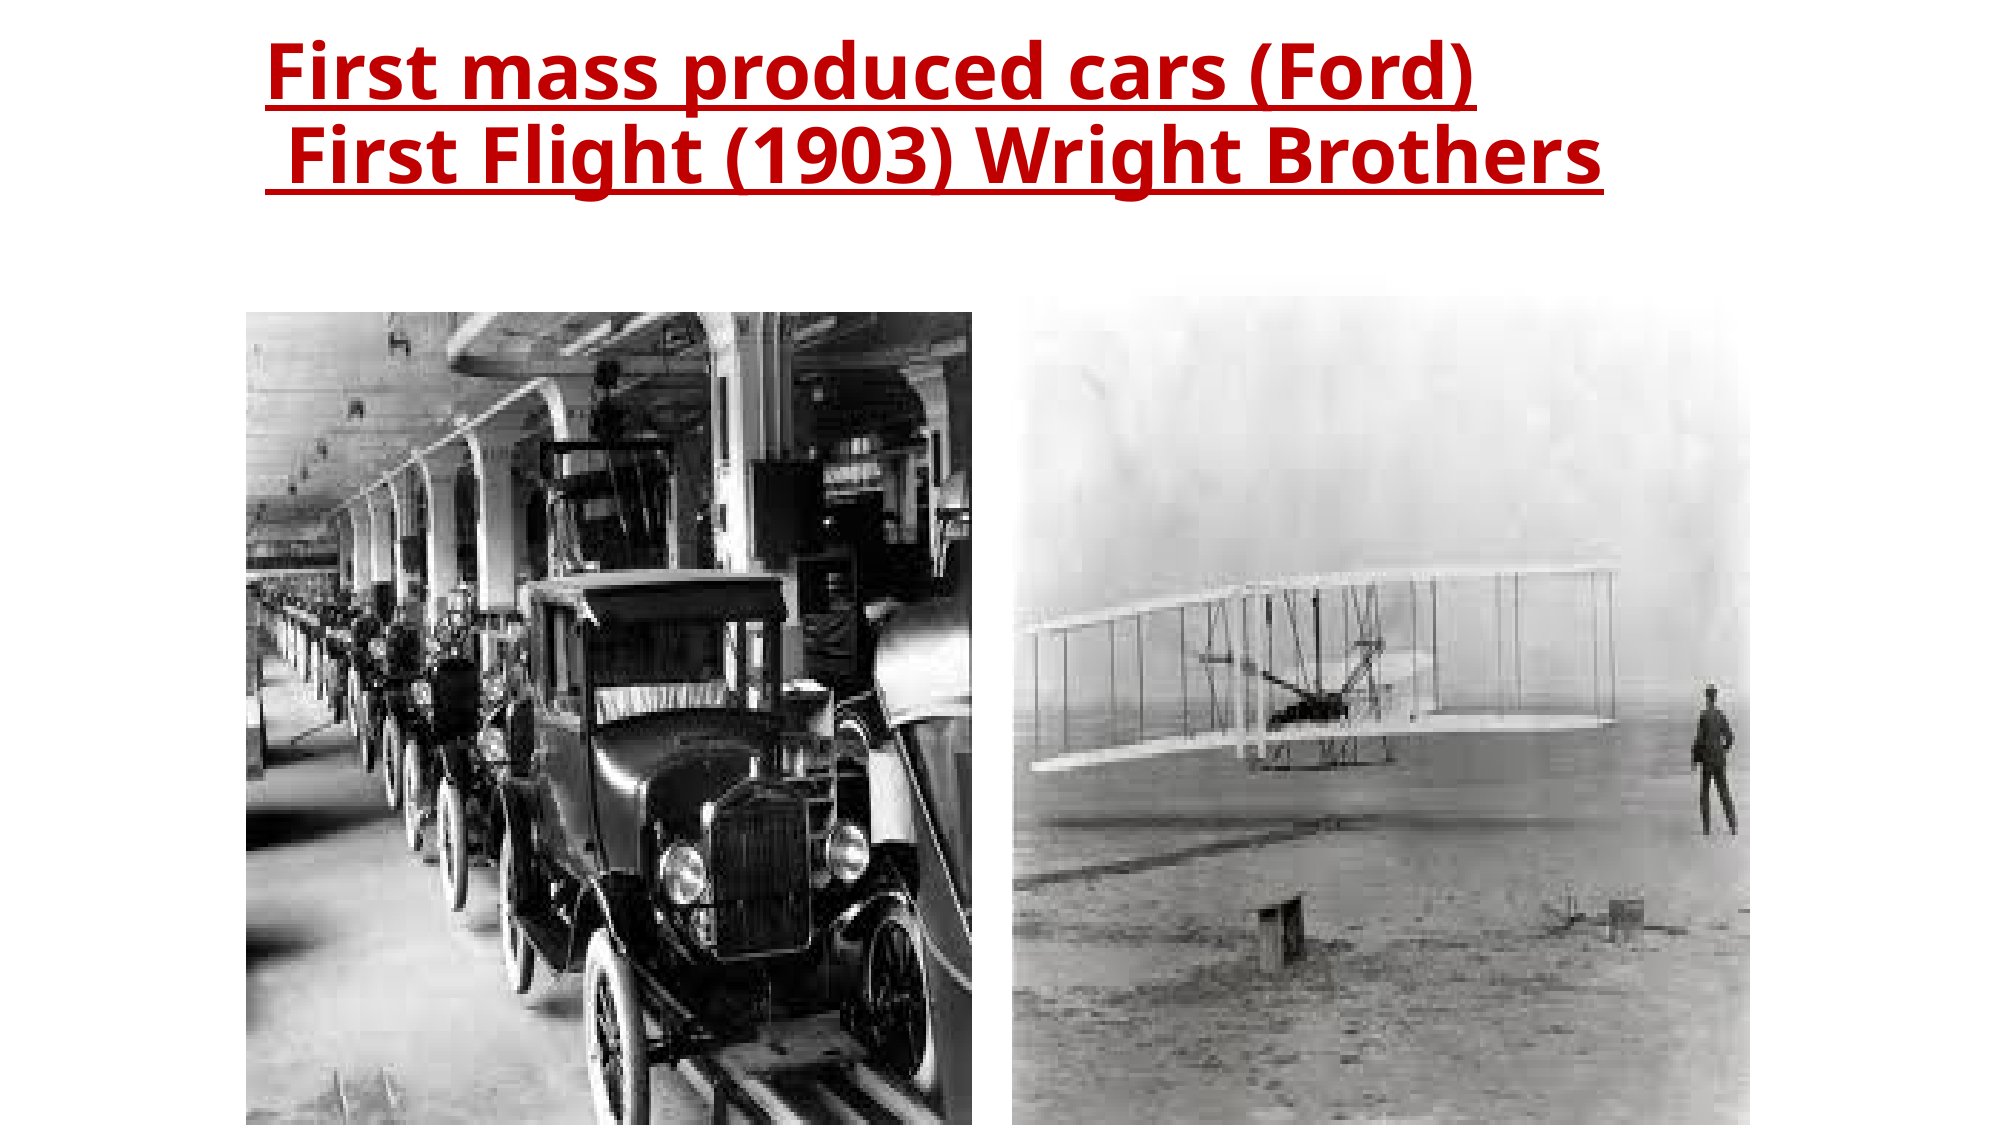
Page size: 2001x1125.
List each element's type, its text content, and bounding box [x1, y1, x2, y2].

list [246, 312, 972, 1125]
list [1012, 262, 1750, 1125]
title First mass produced cars (Ford) First Flight (1903) Wright Brothers [249, 0, 1750, 233]
